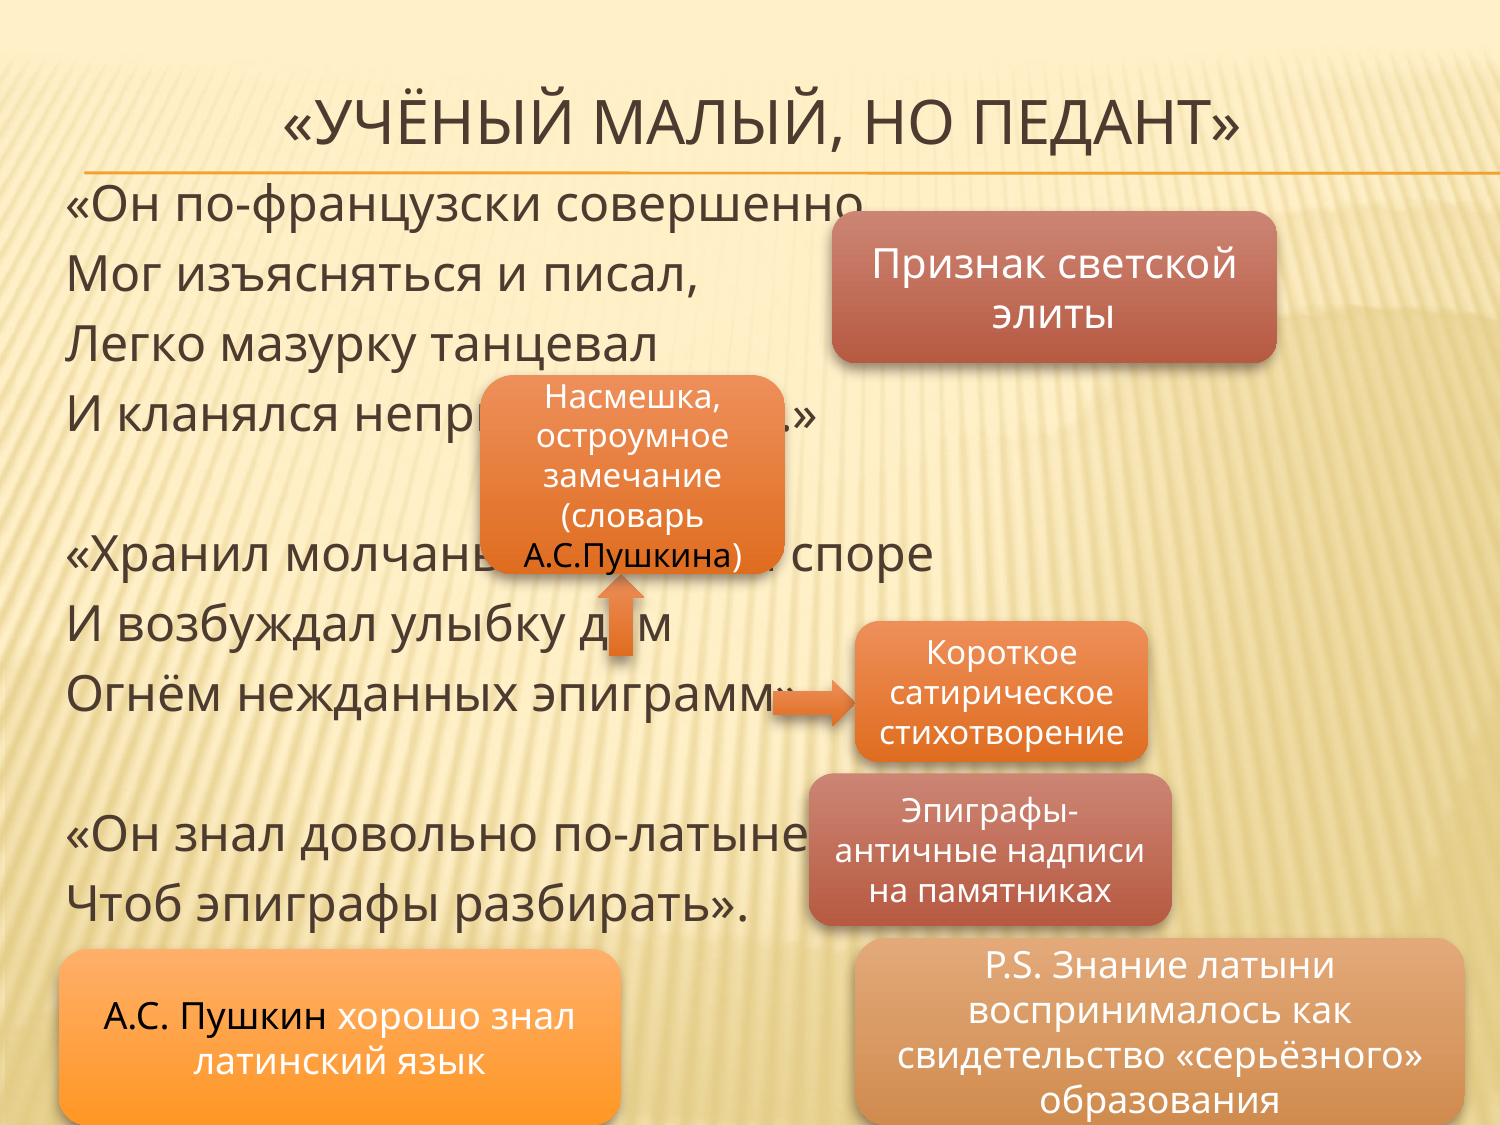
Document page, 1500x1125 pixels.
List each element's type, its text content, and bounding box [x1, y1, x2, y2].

text_box [773, 679, 845, 727]
text_box Признак светской элиты [832, 210, 1278, 364]
text_box Эпиграфы- античные надписи на памятниках [808, 773, 1172, 926]
text_box А.С. Пушкин хорошо знал латинский язык [58, 949, 622, 1125]
text_box [597, 591, 645, 657]
text_box P.S. Знание латыни воспринималось как свидетельство «серьёзного» образования [855, 937, 1465, 1125]
title «Учёный малый, но педант» [50, 75, 1475, 163]
list «Он по-французски совершенно Мог изъясняться и писал, Легко мазурку танцевал И кланялся непринуждённо…» «Хранил молчанье в важном споре И возбуждал улыбку дам Огнём нежданных эпиграмм». «Он знал довольно по-латыне, Чтоб эпиграфы разбирать». [49, 163, 1476, 1055]
text_box Короткое сатирическое стихотворение [855, 621, 1149, 762]
text_box Насмешка, остроумное замечание (словарь А.С.Пушкина) [480, 375, 786, 575]
